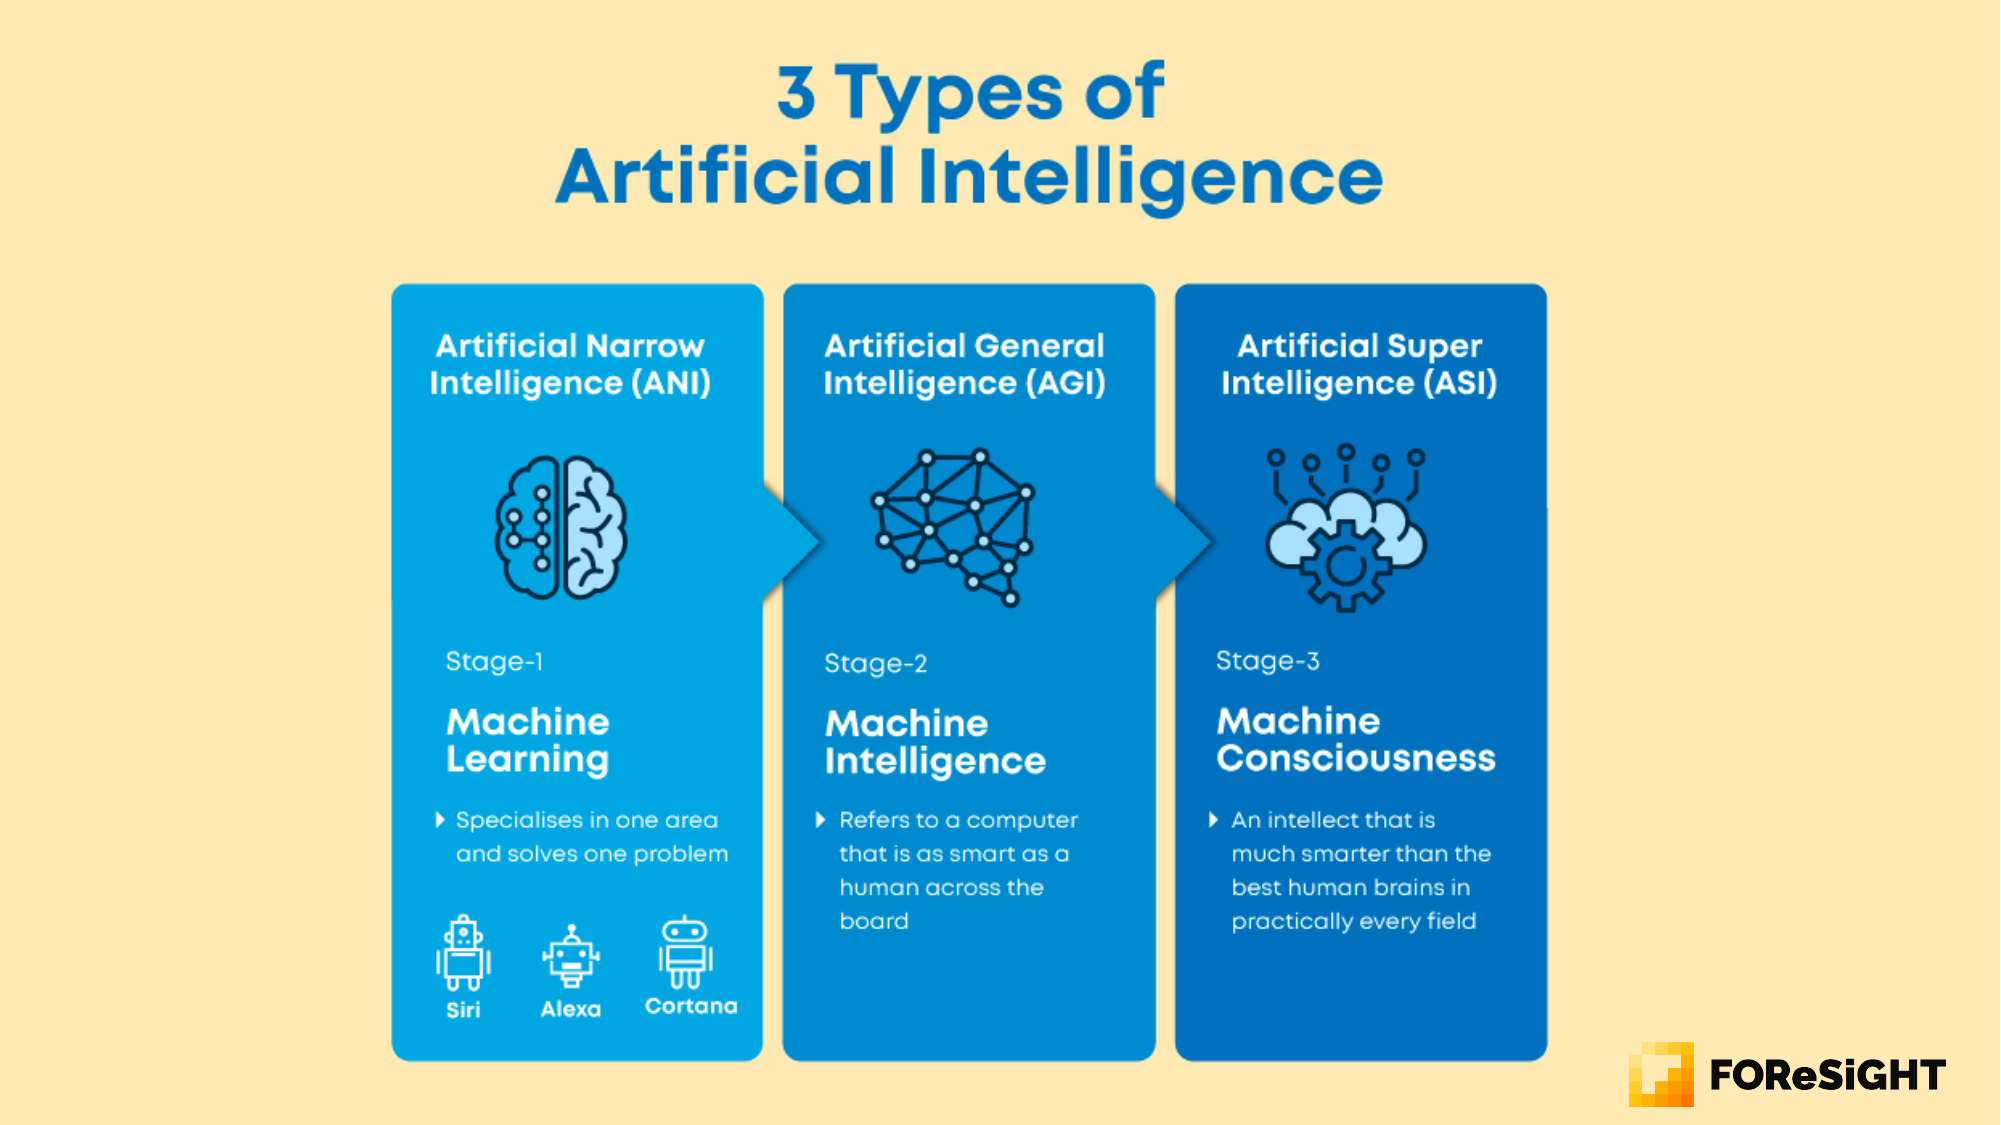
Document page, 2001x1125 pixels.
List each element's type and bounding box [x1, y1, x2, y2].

picture [366, 52, 1571, 1073]
picture [1603, 1016, 1972, 1125]
